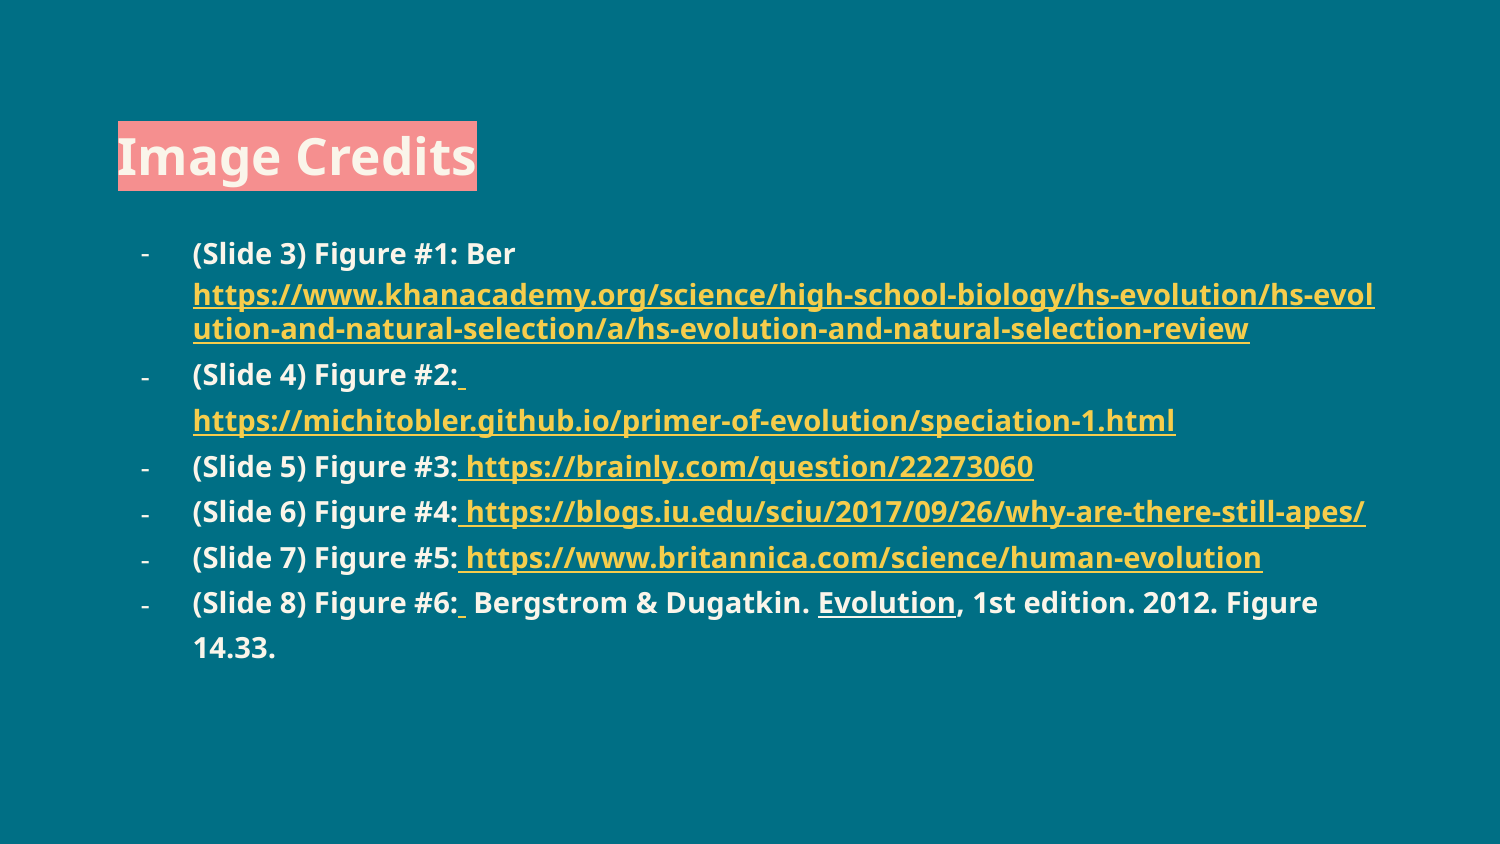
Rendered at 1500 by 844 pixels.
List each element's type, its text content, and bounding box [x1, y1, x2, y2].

title (Slide 3) Figure #1: Berhttps://www.khanacademy.org/science/high-school-biology/hs-evolution/hs-evolution-and-natural-selection/a/hs-evolution-and-natural-selection-review (Slide 4) Figure #2: https://michitobler.github.io/primer-of-evolution/speciation-1.html (Slide 5) Figure #3: https://brainly.com/question/22273060 (Slide 6) Figure #4: https://blogs.iu.edu/sciu/2017/09/26/why-are-there-still-apes/ (Slide 7) Figure #5: https://www.britannica.com/science/human-evolution (Slide 8) Figure #6: Bergstrom & Dugatkin. Evolution, 1st edition. 2012. Figure 14.33. [102, 214, 1398, 710]
subtitle Image Credits [102, 100, 1398, 172]
